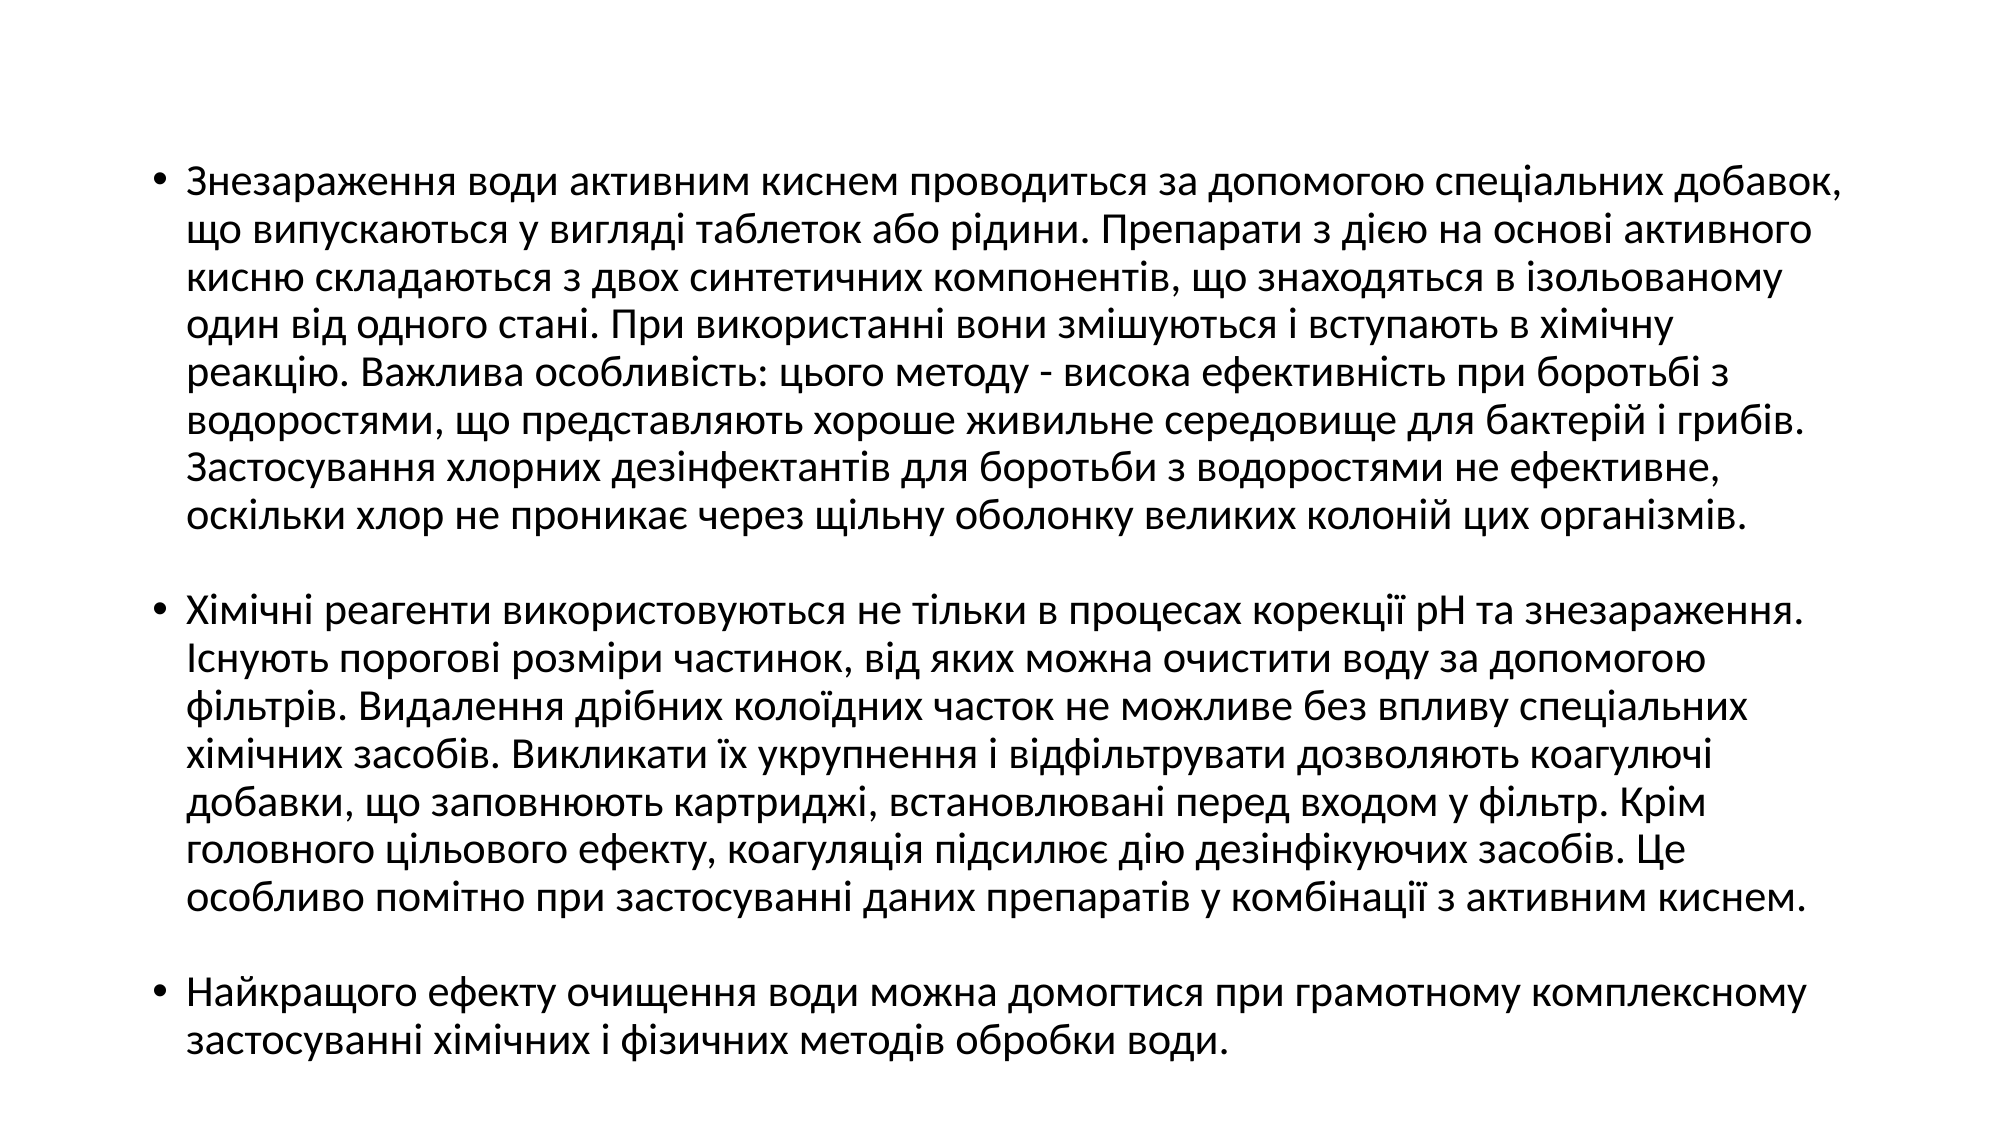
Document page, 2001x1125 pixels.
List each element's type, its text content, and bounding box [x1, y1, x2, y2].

list Знезараження води активним киснем проводиться за допомогою спеціальних добавок, що випускаються у вигляді таблеток або рідини. Препарати з дією на основі активного кисню складаються з двох синтетичних компонентів, що знаходяться в ізольованому один від одного стані. При використанні вони змішуються і вступають в хімічну реакцію. Важлива особливість: цього методу - висока ефективність при боротьбі з водоростями, що представляють хороше живильне середовище для бактерій і грибів. Застосування хлорних дезінфектантів для боротьби з водоростями не ефективне, оскільки хлор не проникає через щільну оболонку великих колоній цих організмів. Хімічні реагенти використовуються не тільки в процесах корекції рН та знезараження. Існують порогові розміри частинок, від яких можна очистити воду за допомогою фільтрів. Видалення дрібних колоїдних часток не можливе без впливу спеціальних хімічних засобів. Викликати їх укрупнення і відфільтрувати дозволяють коагулючі добавки, що заповнюють картриджі, встановлювані перед входом у фільтр. Крім головного цільового ефекту, коагуляція підсилює дію дезінфікуючих засобів. Це особливо помітно при застосуванні даних препаратів у комбінації з активним киснем. Найкращого ефекту очищення води можна домогтися при грамотному комплексному застосуванні хімічних і фізичних методів обробки води. [137, 149, 1863, 1101]
